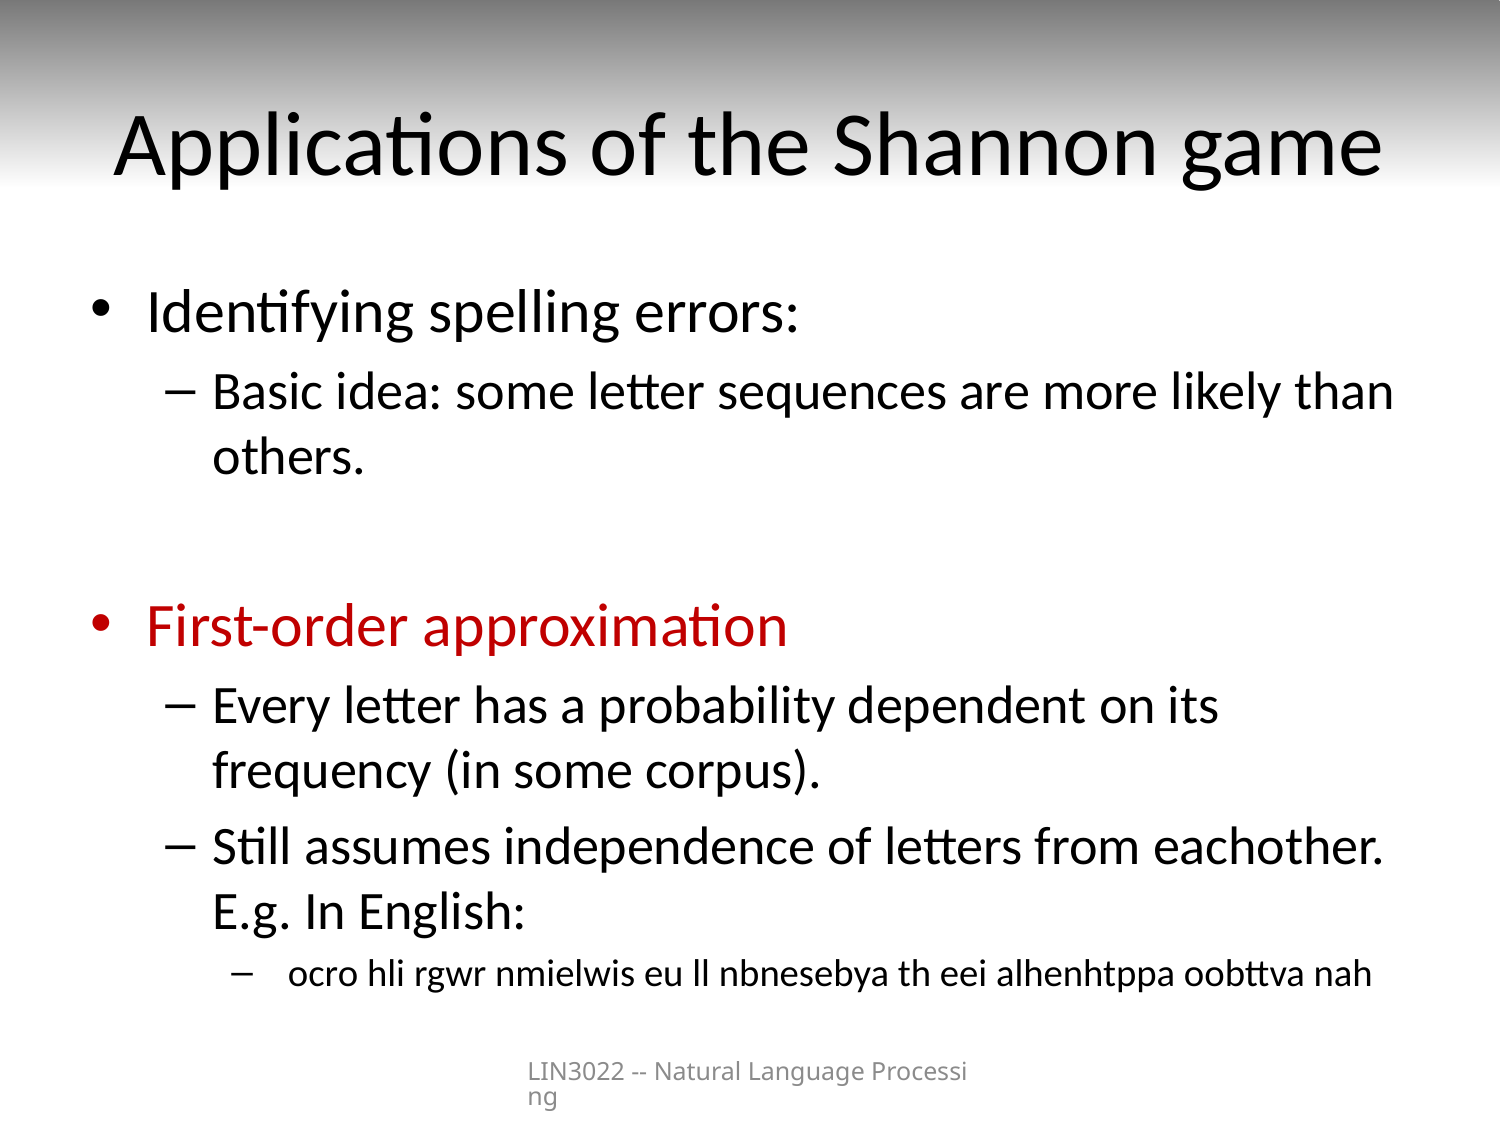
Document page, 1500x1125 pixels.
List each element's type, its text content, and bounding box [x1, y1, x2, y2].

title Applications of the Shannon game [75, 45, 1425, 233]
footer LIN3022 -- Natural Language Processing [512, 1042, 988, 1103]
list Identifying spelling errors: Basic idea: some letter sequences are more likely than others. First-order approximation Every letter has a probability dependent on its frequency (in some corpus). Still assumes independence of letters from eachother. E.g. In English: ocro hli rgwr nmielwis eu ll nbnesebya th eei alhenhtppa oobttva nah [75, 262, 1425, 1005]
